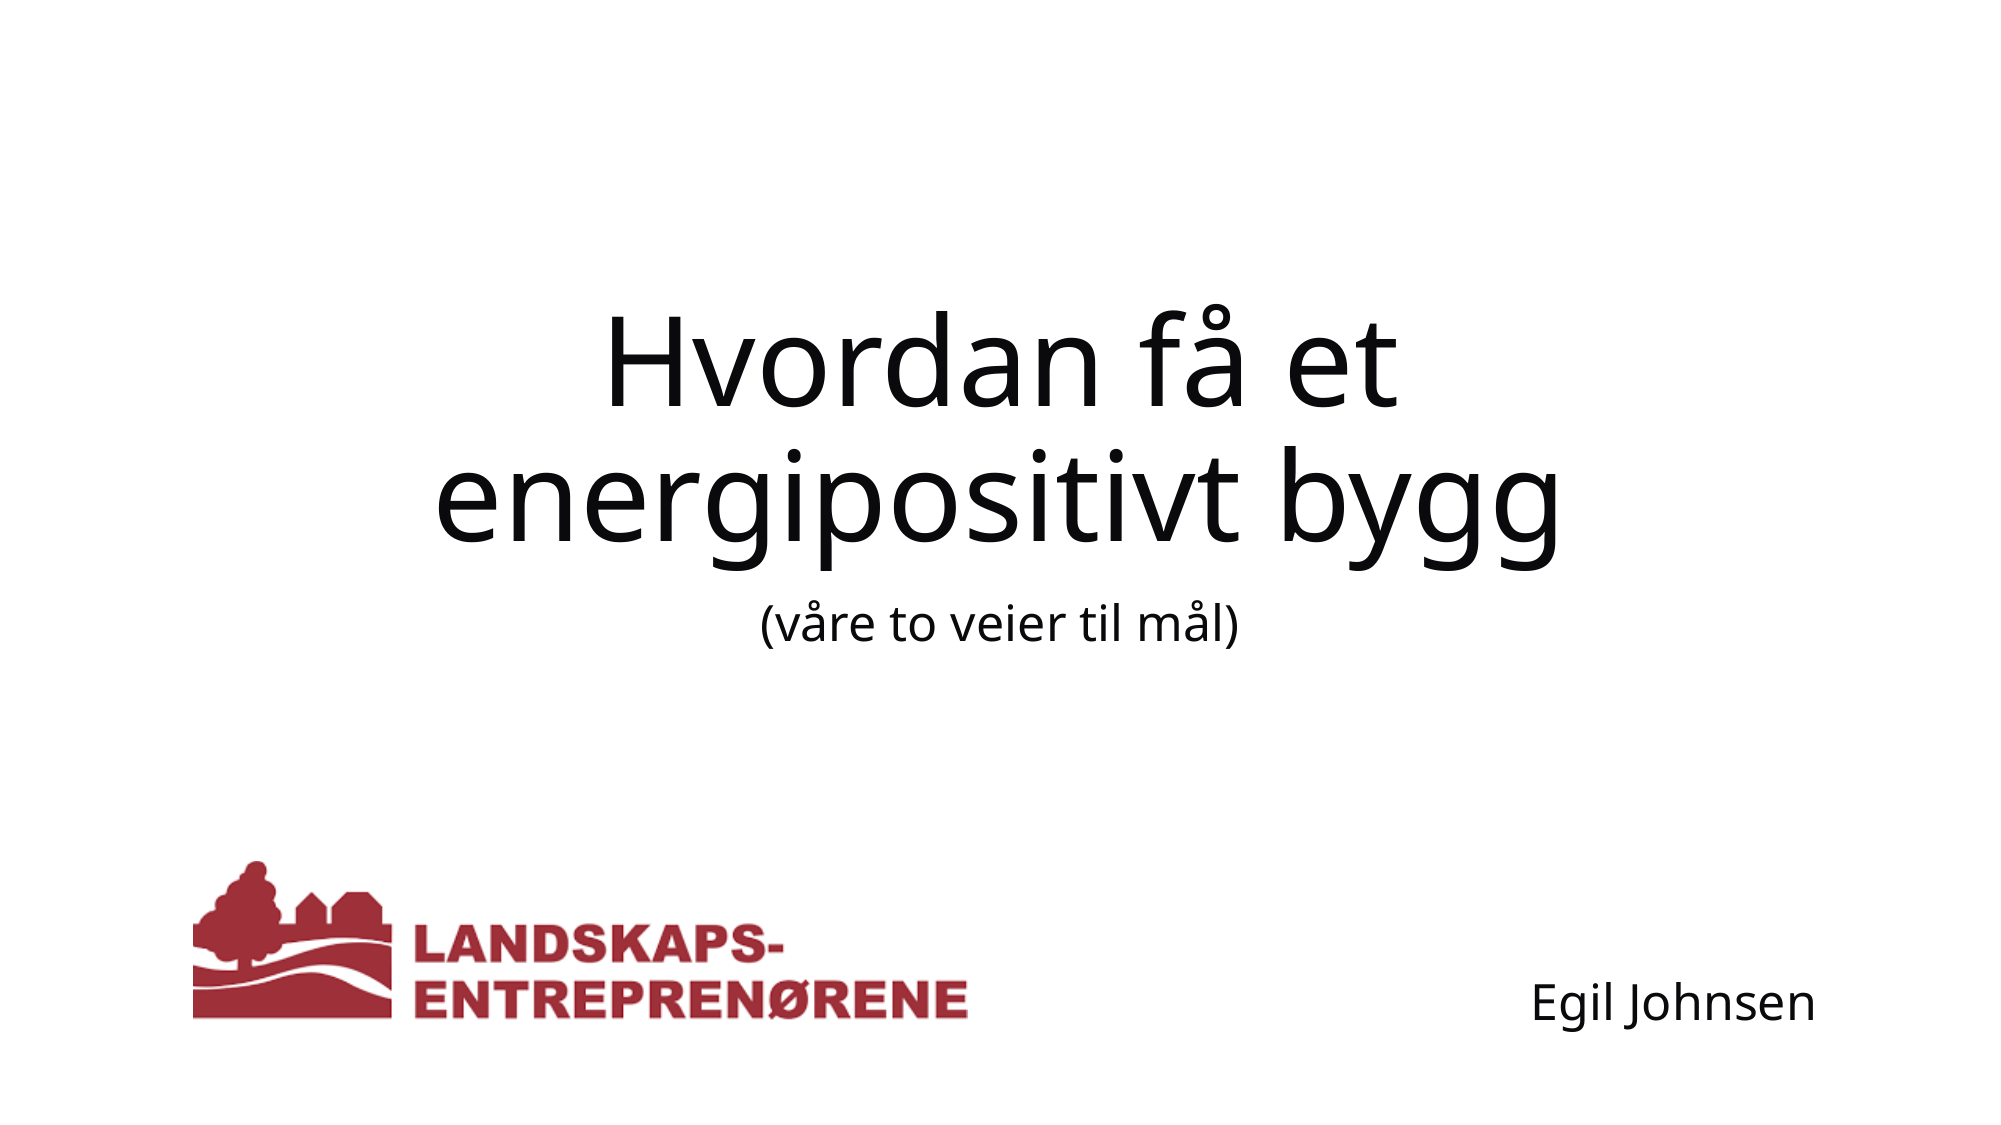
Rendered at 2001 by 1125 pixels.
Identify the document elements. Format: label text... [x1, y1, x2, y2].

subtitle (våre to veier til mål) [249, 590, 1750, 863]
picture [193, 860, 968, 1022]
title Hvordan få et energipositivt bygg [249, 184, 1750, 576]
text_box Egil Johnsen [1379, 969, 1969, 1072]
